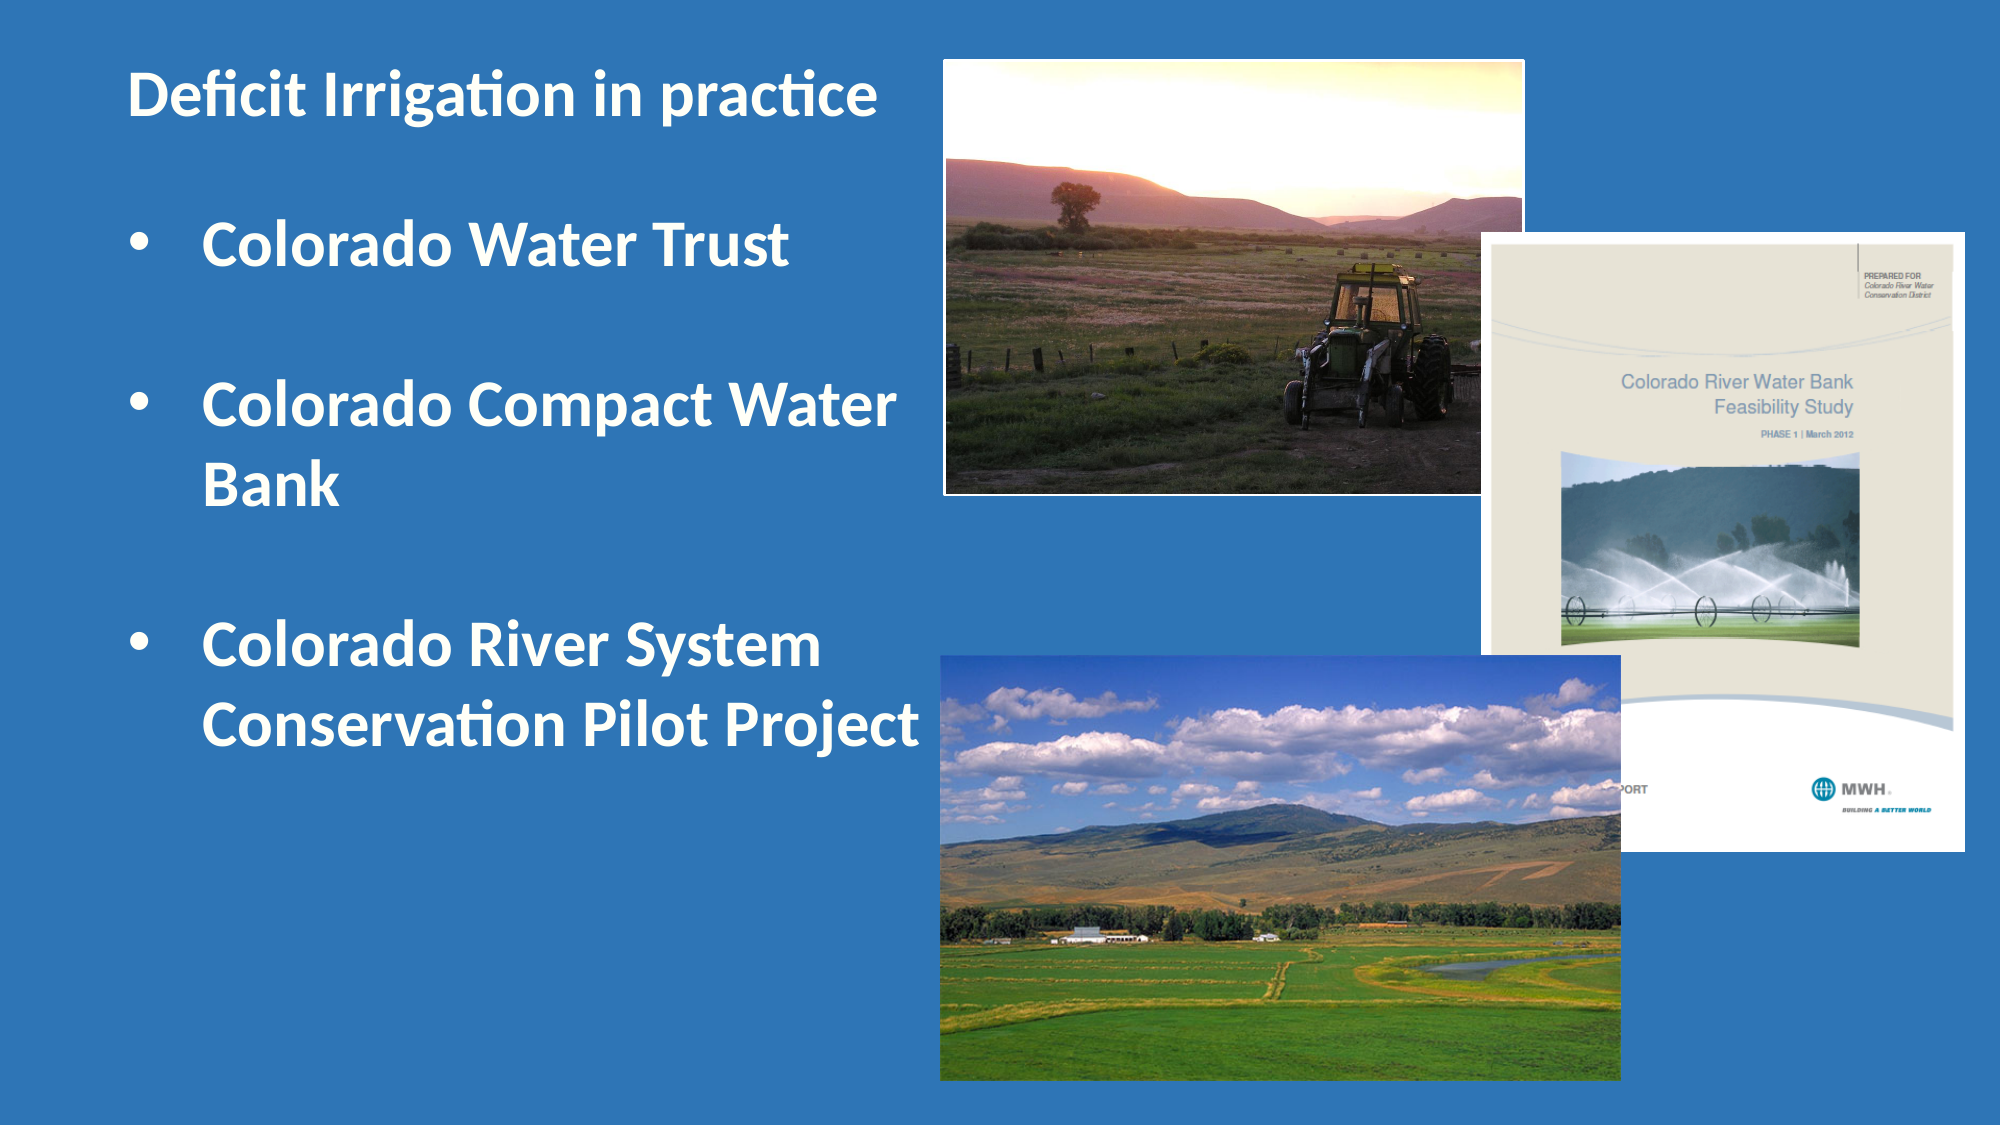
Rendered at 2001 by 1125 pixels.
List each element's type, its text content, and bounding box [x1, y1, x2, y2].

text_box Deficit Irrigation in practice [113, 42, 1724, 198]
text_box Colorado Water Trust Colorado Compact Water Bank Colorado River System Conservation Pilot Project [113, 192, 1040, 1028]
picture [940, 61, 1965, 1081]
